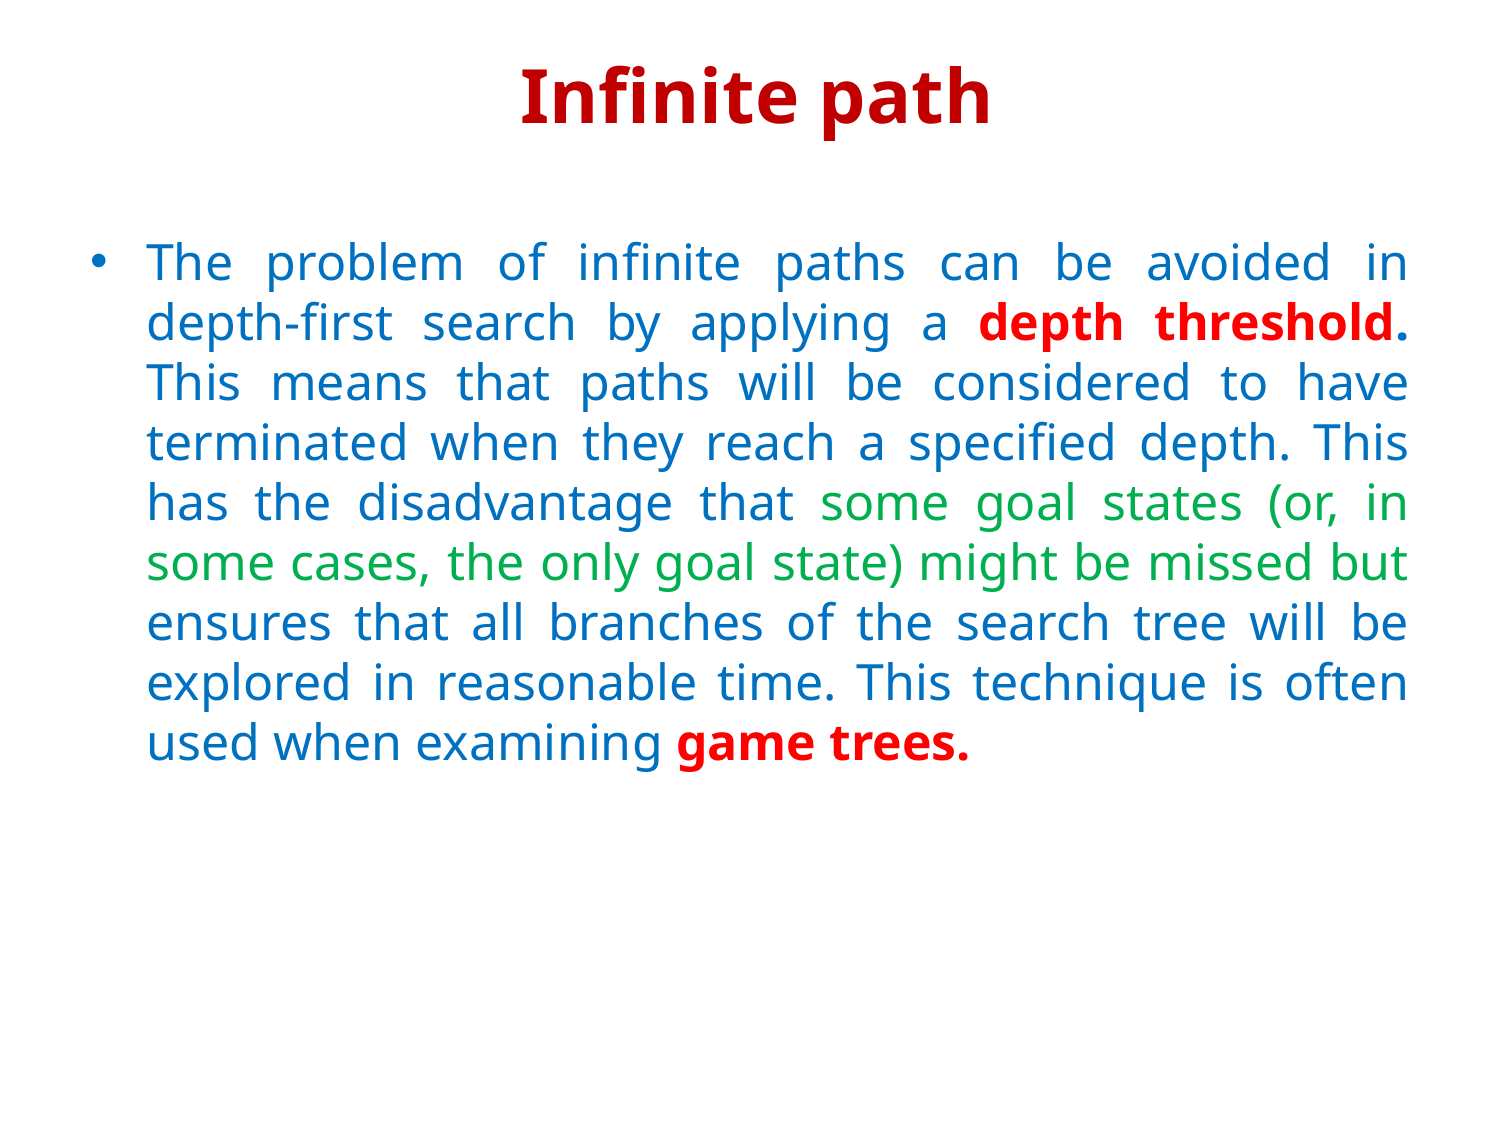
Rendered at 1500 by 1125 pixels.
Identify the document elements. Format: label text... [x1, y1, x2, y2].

list The problem of infinite paths can be avoided in depth-first search by applying a depth threshold. This means that paths will be considered to have terminated when they reach a specified depth. This has the disadvantage that some goal states (or, in some cases, the only goal state) might be missed but ensures that all branches of the search tree will be explored in reasonable time. This technique is often used when examining game trees. [75, 222, 1425, 1055]
title Infinite path [82, 0, 1432, 188]
